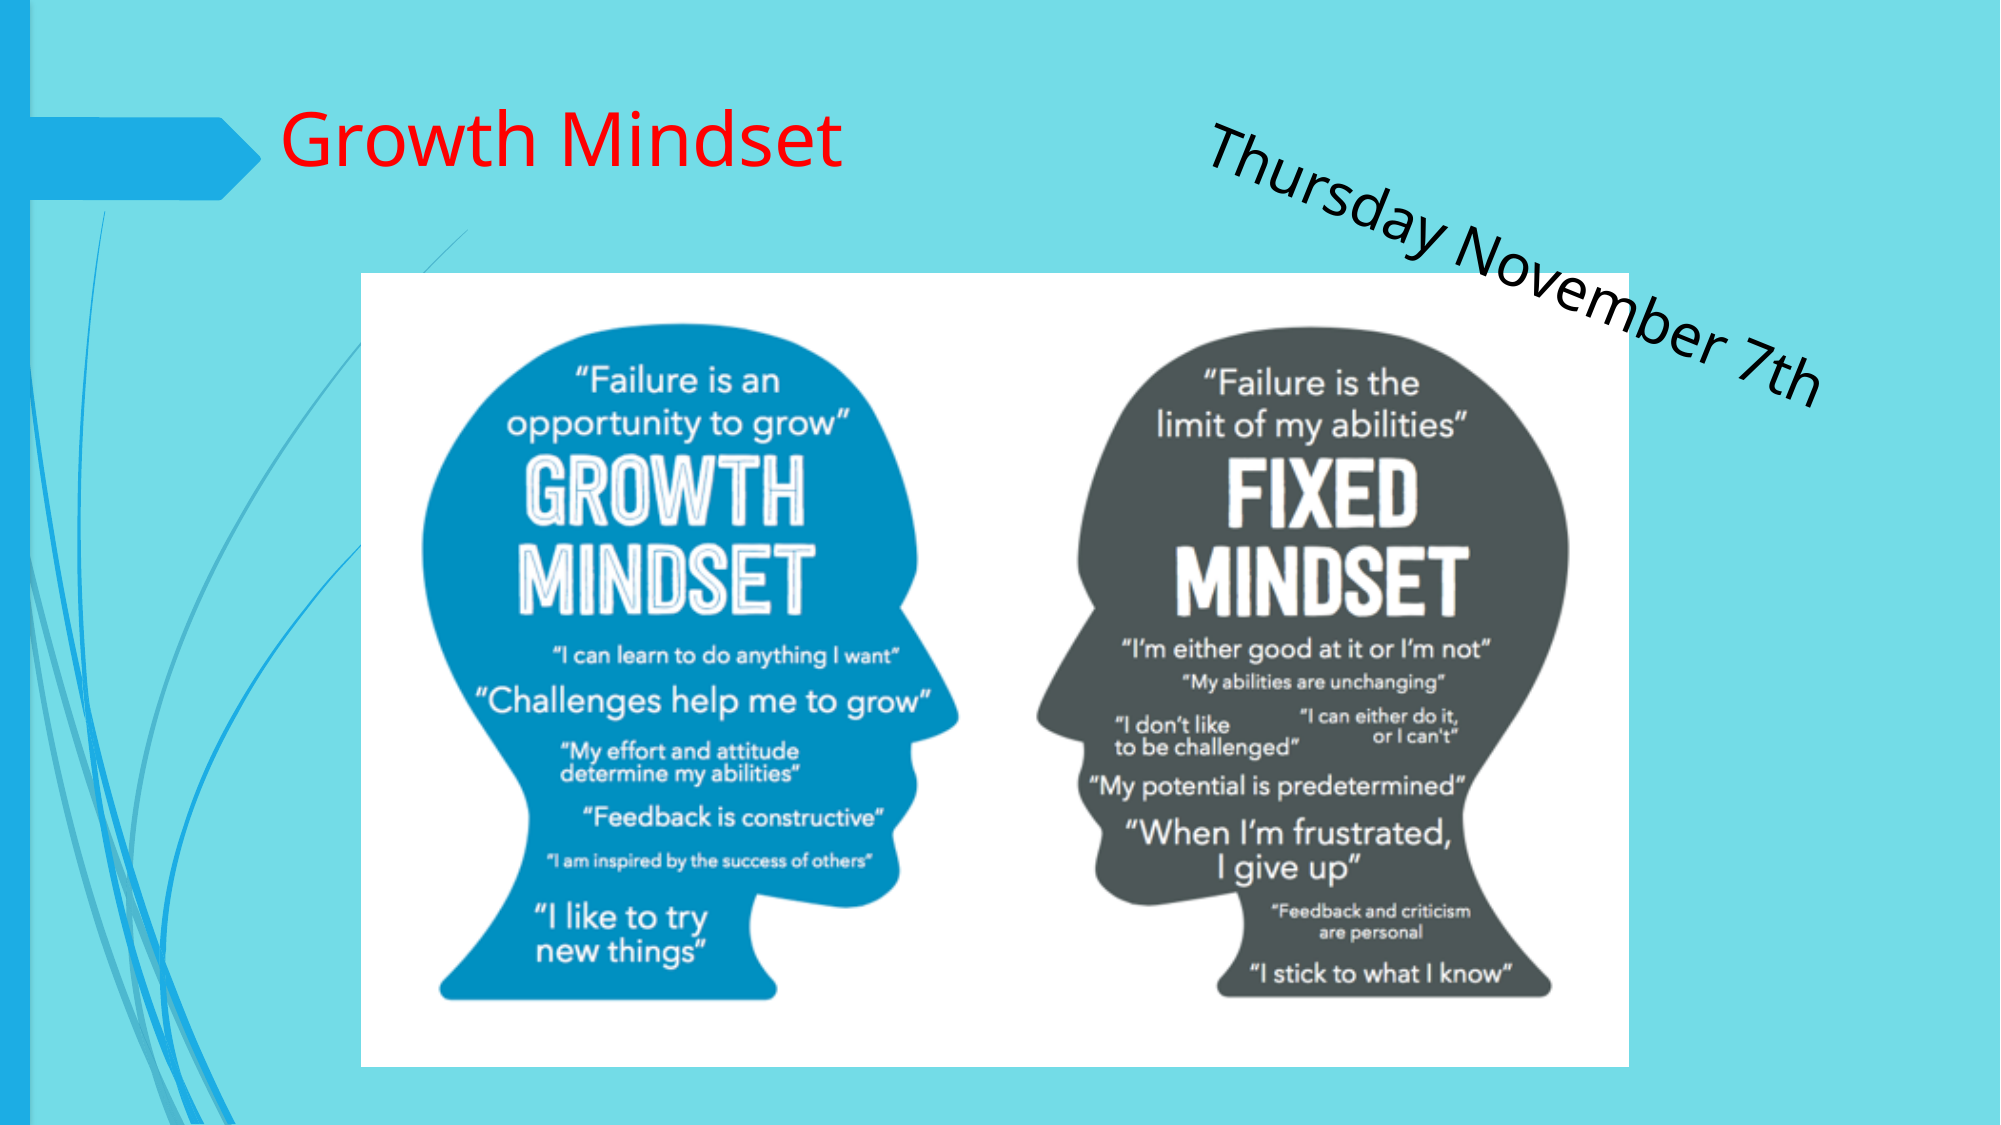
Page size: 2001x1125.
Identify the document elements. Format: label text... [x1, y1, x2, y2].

picture [361, 273, 1629, 1067]
text_box Thursday November 7th [1179, 94, 1909, 456]
title Growth Mindset [264, 83, 1727, 294]
